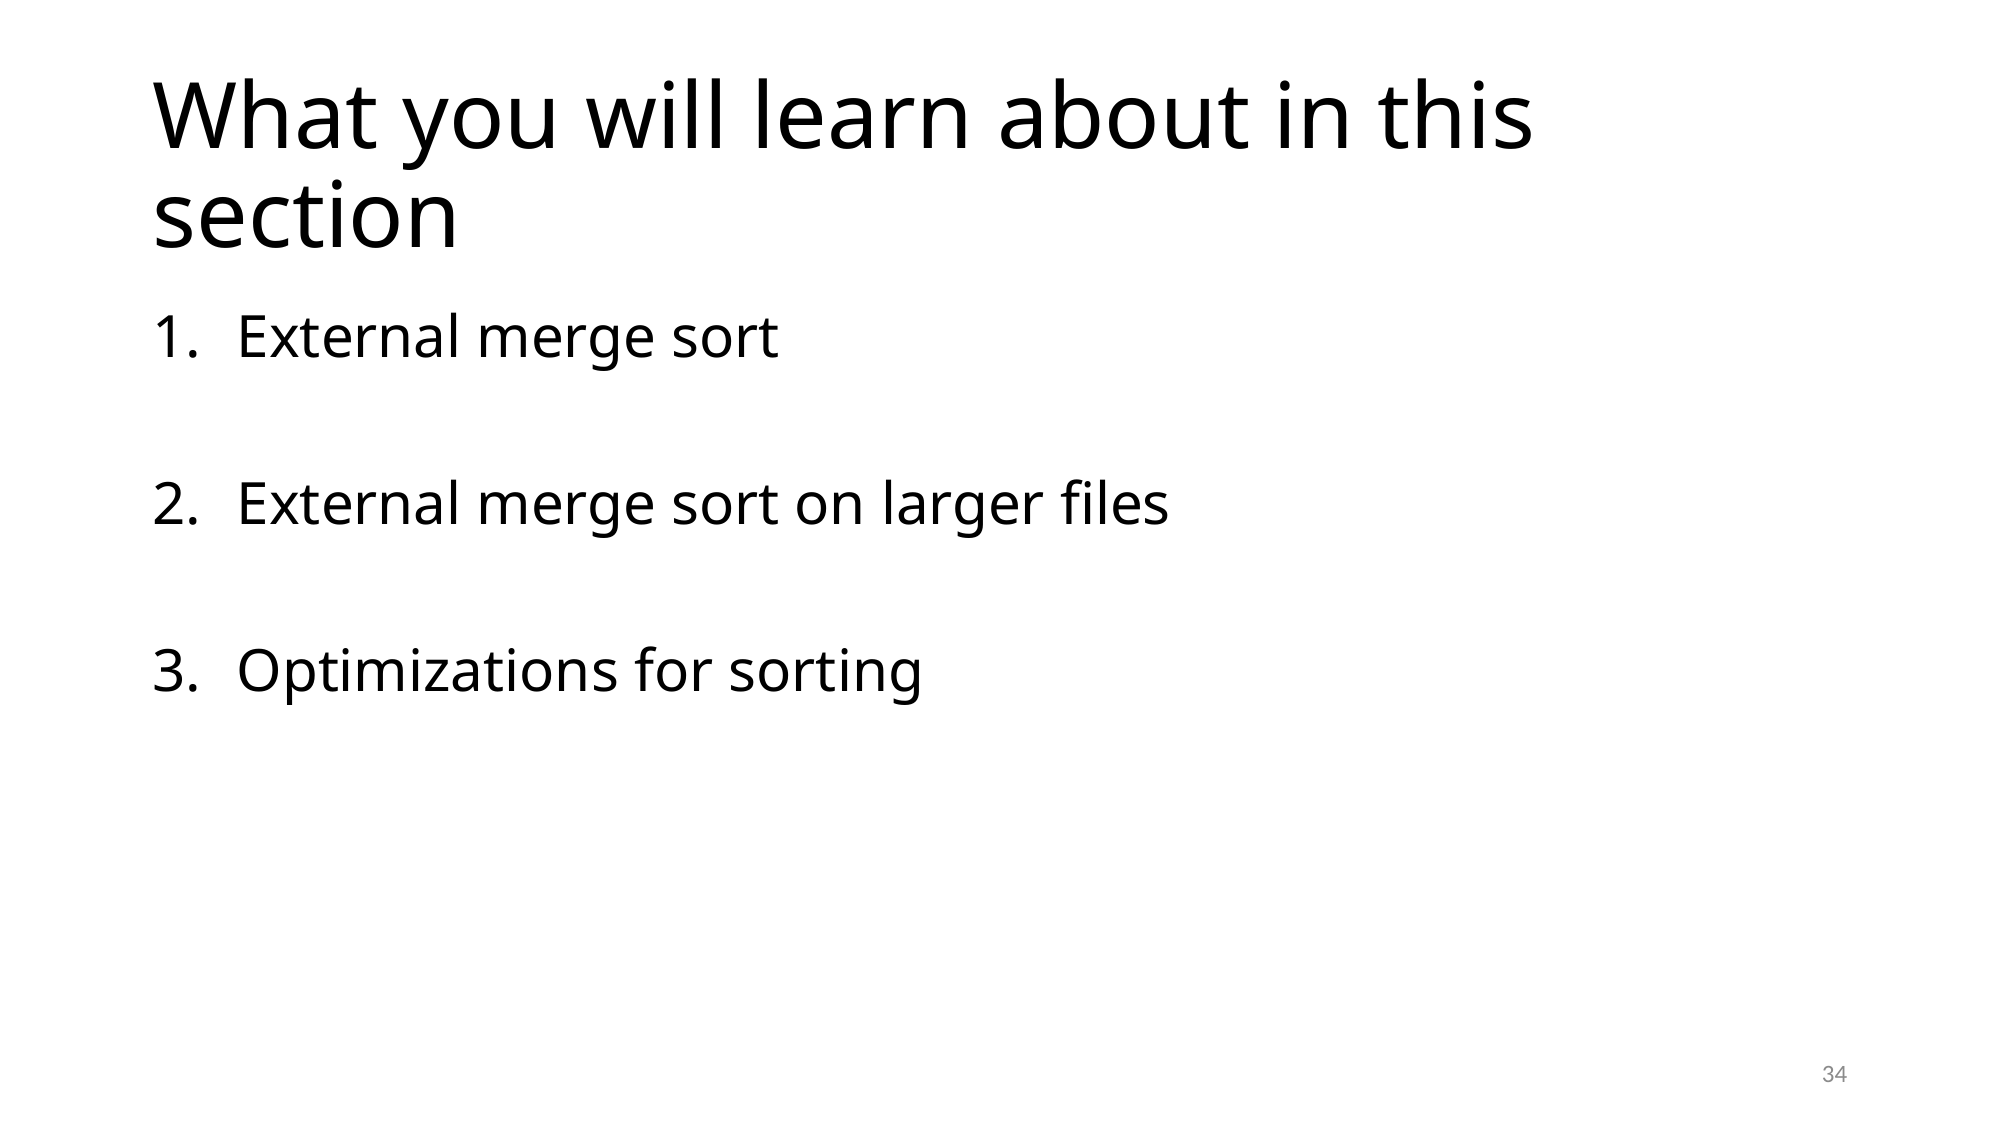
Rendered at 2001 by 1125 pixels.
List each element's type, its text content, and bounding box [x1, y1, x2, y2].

slide_number 34 [1412, 1042, 1863, 1103]
title What you will learn about in this section [137, 59, 1863, 278]
list External merge sort External merge sort on larger files Optimizations for sorting [137, 299, 1863, 985]
